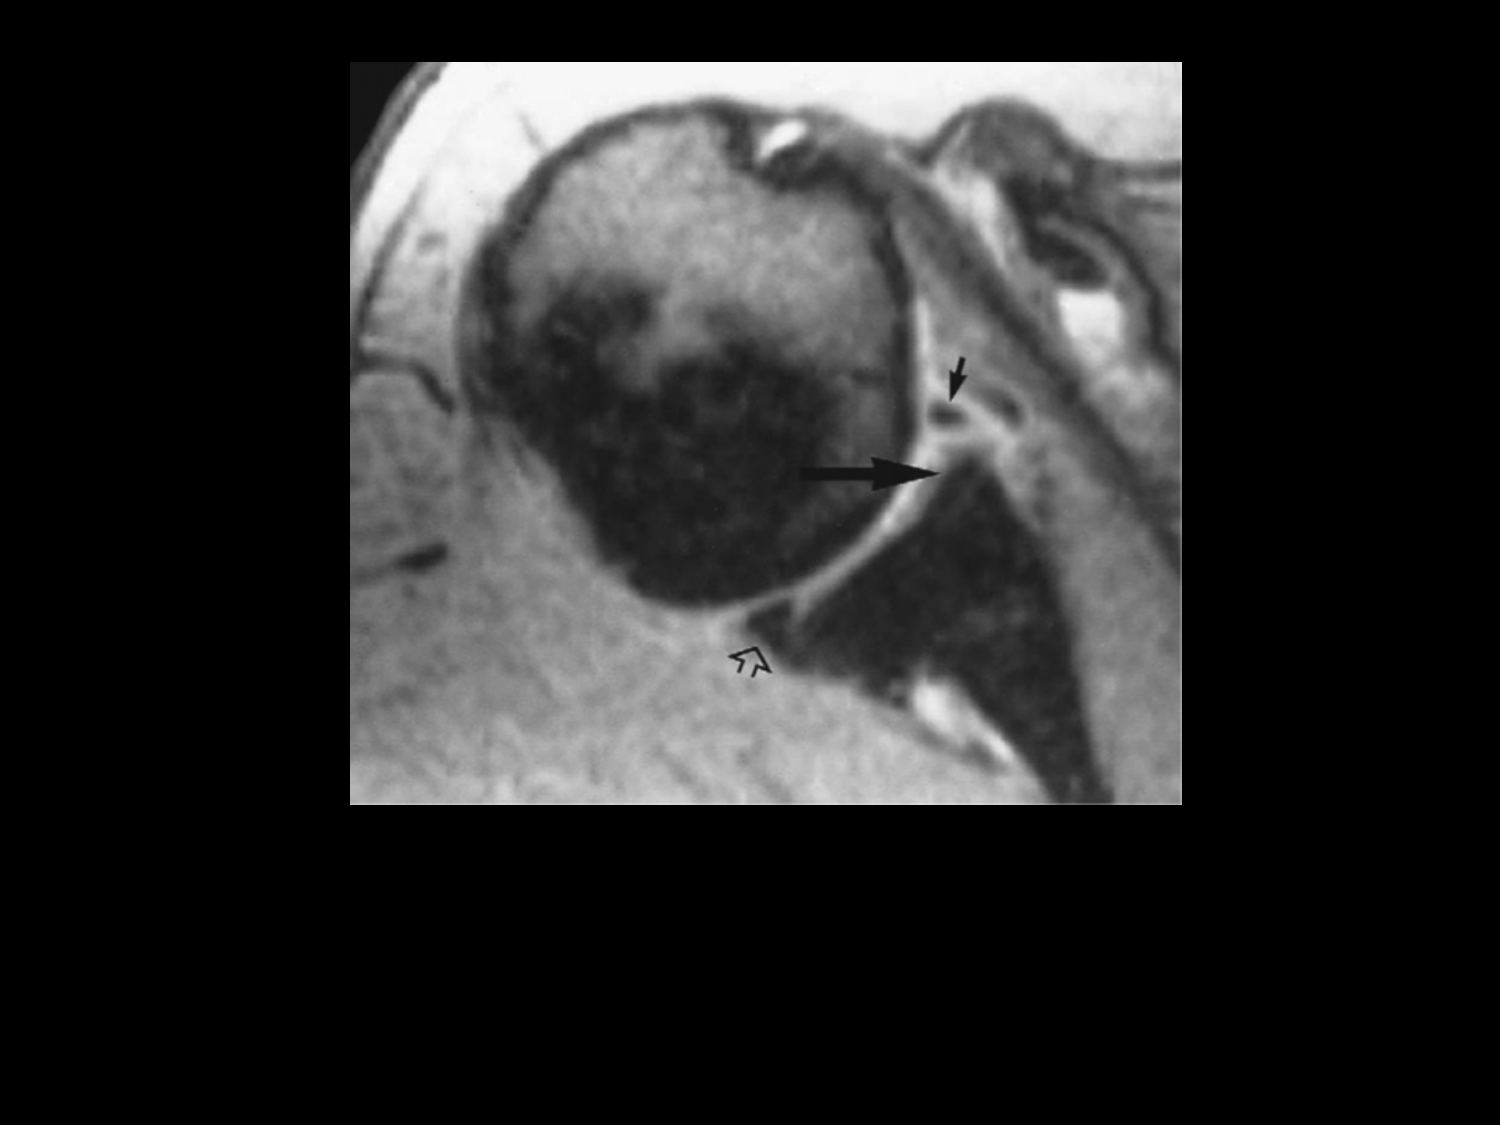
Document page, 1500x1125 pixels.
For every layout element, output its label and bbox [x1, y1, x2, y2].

list [349, 62, 1182, 806]
